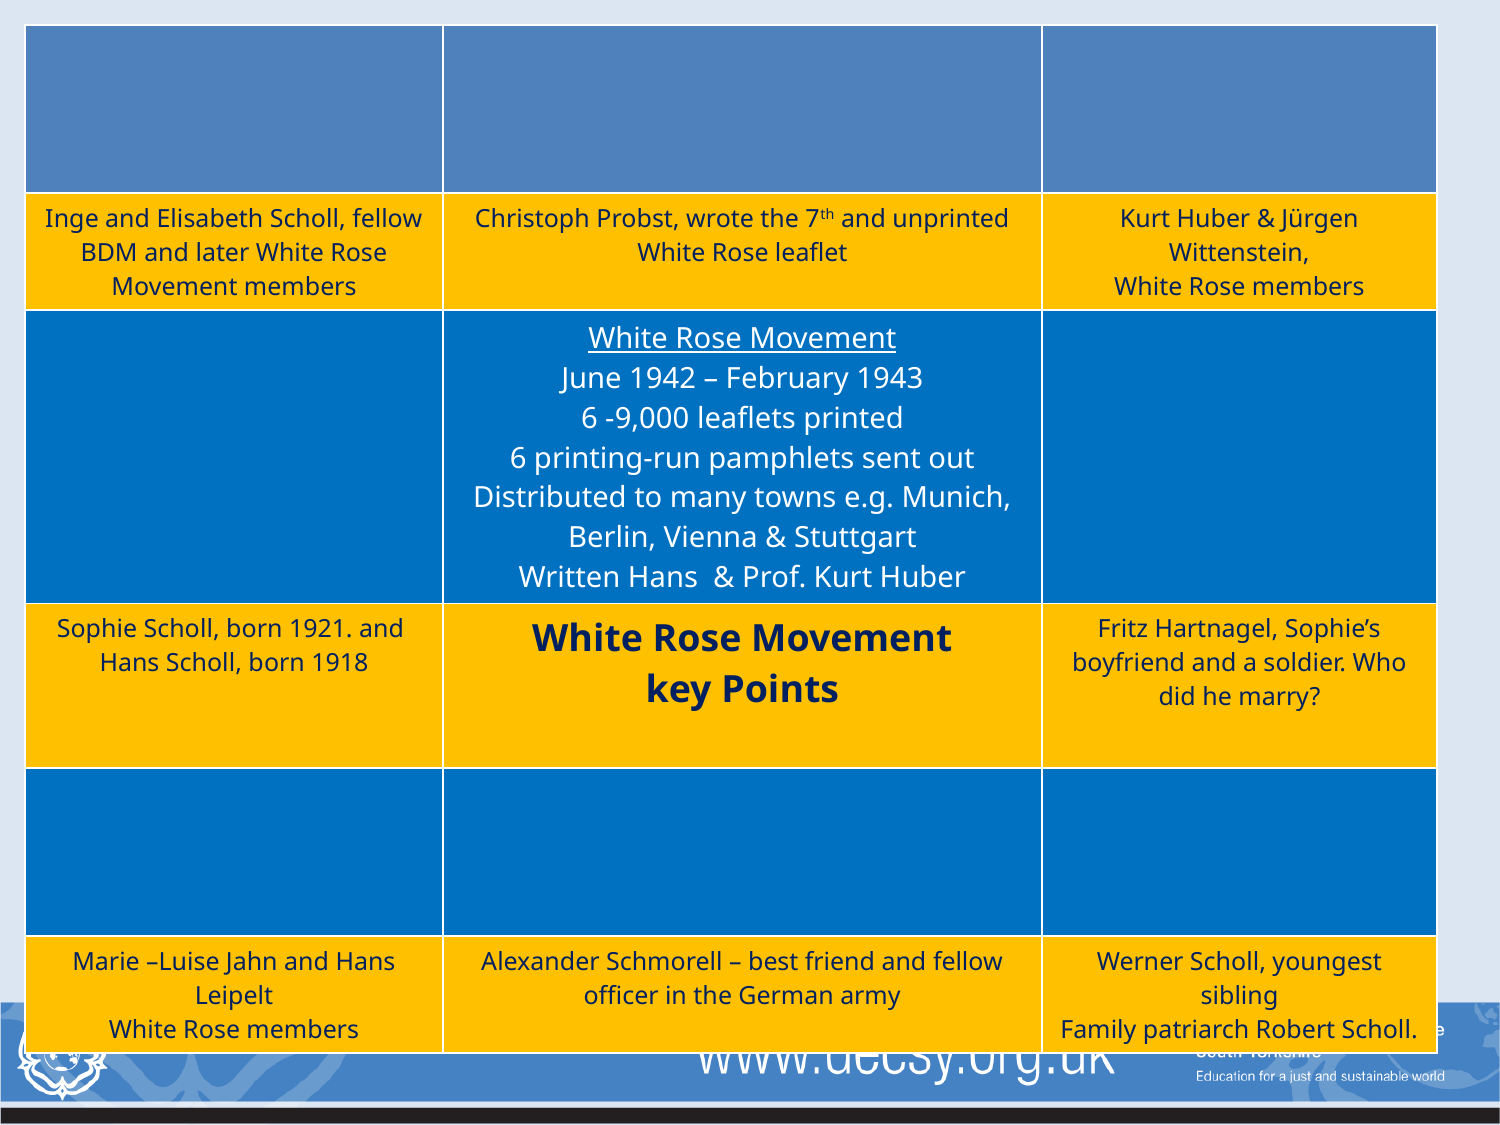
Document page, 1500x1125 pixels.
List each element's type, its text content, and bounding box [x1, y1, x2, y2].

table_header [26, 26, 442, 192]
table_cell Sophie Scholl, born 1921. and Hans Scholl, born 1918 [26, 604, 442, 767]
table_cell [1043, 769, 1436, 935]
table_cell [444, 769, 1041, 935]
table_cell Kurt Huber & Jürgen Wittenstein, White Rose members [1043, 194, 1436, 309]
table_header [444, 26, 1041, 192]
table_cell [1043, 311, 1436, 603]
table_cell Werner Scholl, youngest sibling Family patriarch Robert Scholl. [1043, 937, 1436, 1052]
table_cell [26, 311, 442, 603]
table_cell Fritz Hartnagel, Sophie’s boyfriend and a soldier. Who did he marry? [1043, 604, 1436, 767]
table_header [1043, 26, 1436, 192]
table_cell [26, 769, 442, 935]
table_cell White Rose Movement June 1942 – February 1943 6 -9,000 leaflets printed 6 printing-run pamphlets sent out Distributed to many towns e.g. Munich, Berlin, Vienna & Stuttgart Written Hans & Prof. Kurt Huber [444, 311, 1041, 603]
picture [0, 1002, 1500, 1125]
table_cell White Rose Movement key Points [444, 604, 1041, 767]
table_cell Inge and Elisabeth Scholl, fellow BDM and later White Rose Movement members [26, 194, 442, 309]
table_cell Marie –Luise Jahn and Hans Leipelt White Rose members [26, 937, 442, 1052]
table_cell Alexander Schmorell – best friend and fellow officer in the German army [444, 937, 1041, 1052]
table_cell Christoph Probst, wrote the 7th and unprinted White Rose leaflet [444, 194, 1041, 309]
